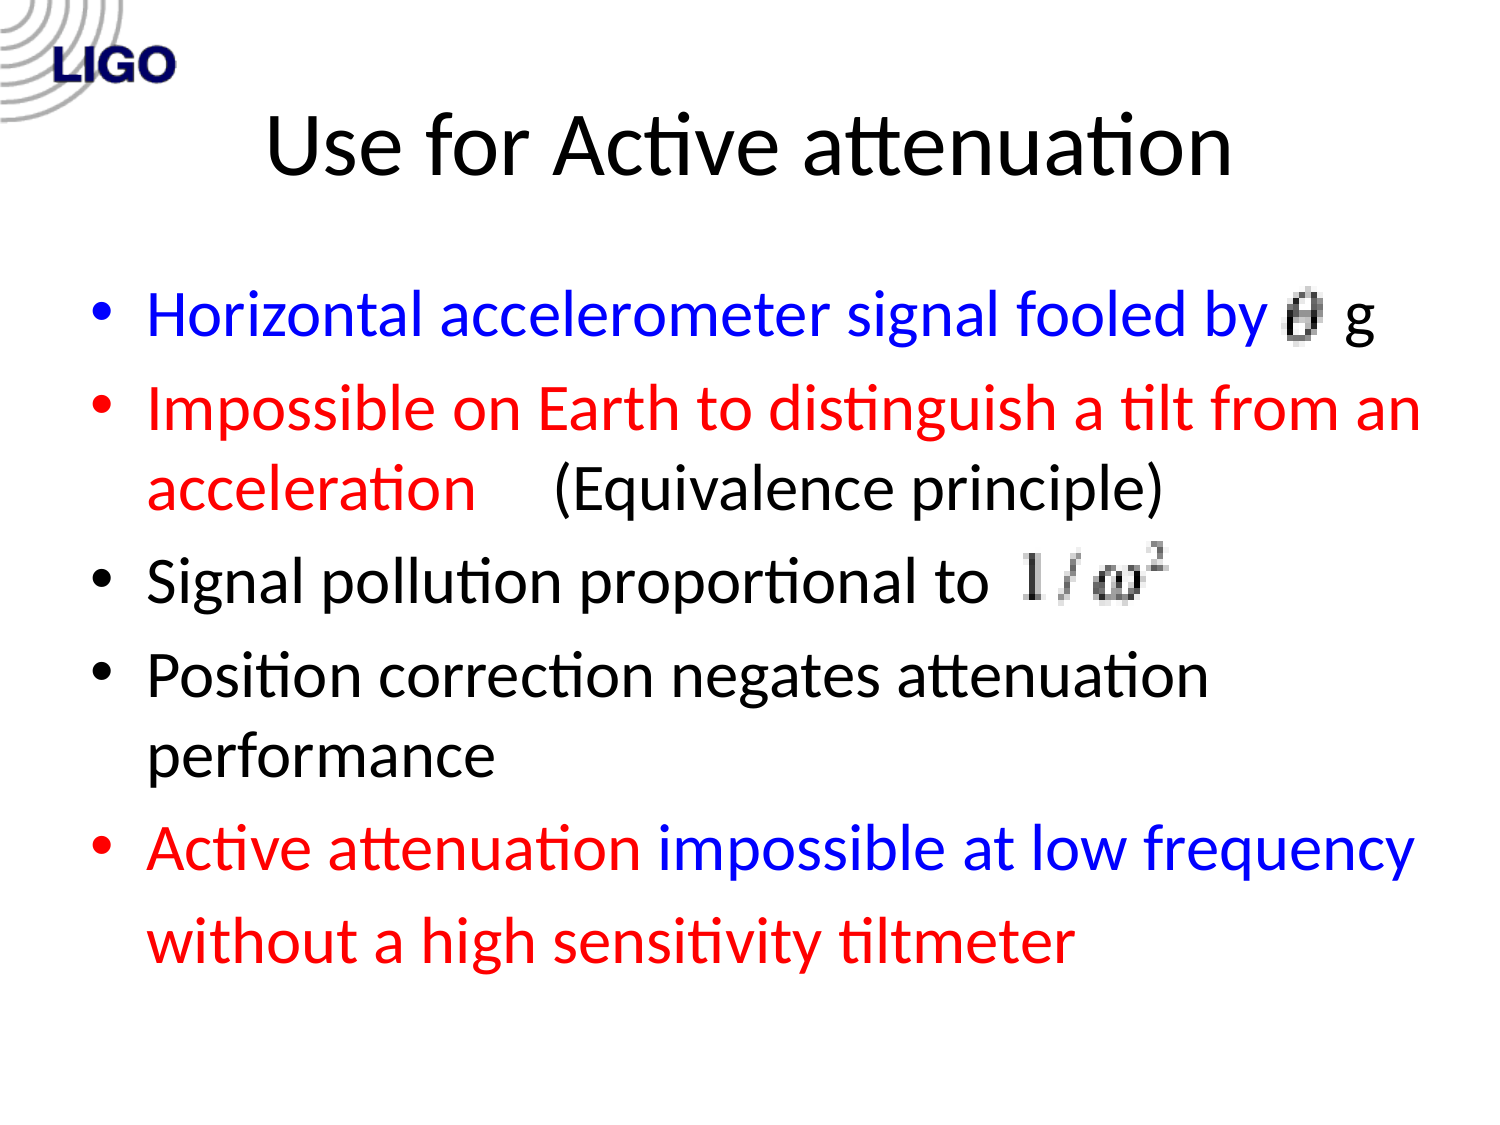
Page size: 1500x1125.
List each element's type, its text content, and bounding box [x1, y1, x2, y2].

picture [0, 0, 177, 124]
picture [1012, 524, 1181, 618]
picture [1274, 274, 1336, 360]
title Use for Active attenuation [75, 45, 1425, 233]
list Horizontal accelerometer signal fooled by g Impossible on Earth to distinguish a tilt from an acceleration (Equivalence principle) Signal pollution proportional to Position correction negates attenuation performance Active attenuation impossible at low frequency without a high sensitivity tiltmeter [75, 262, 1450, 1005]
